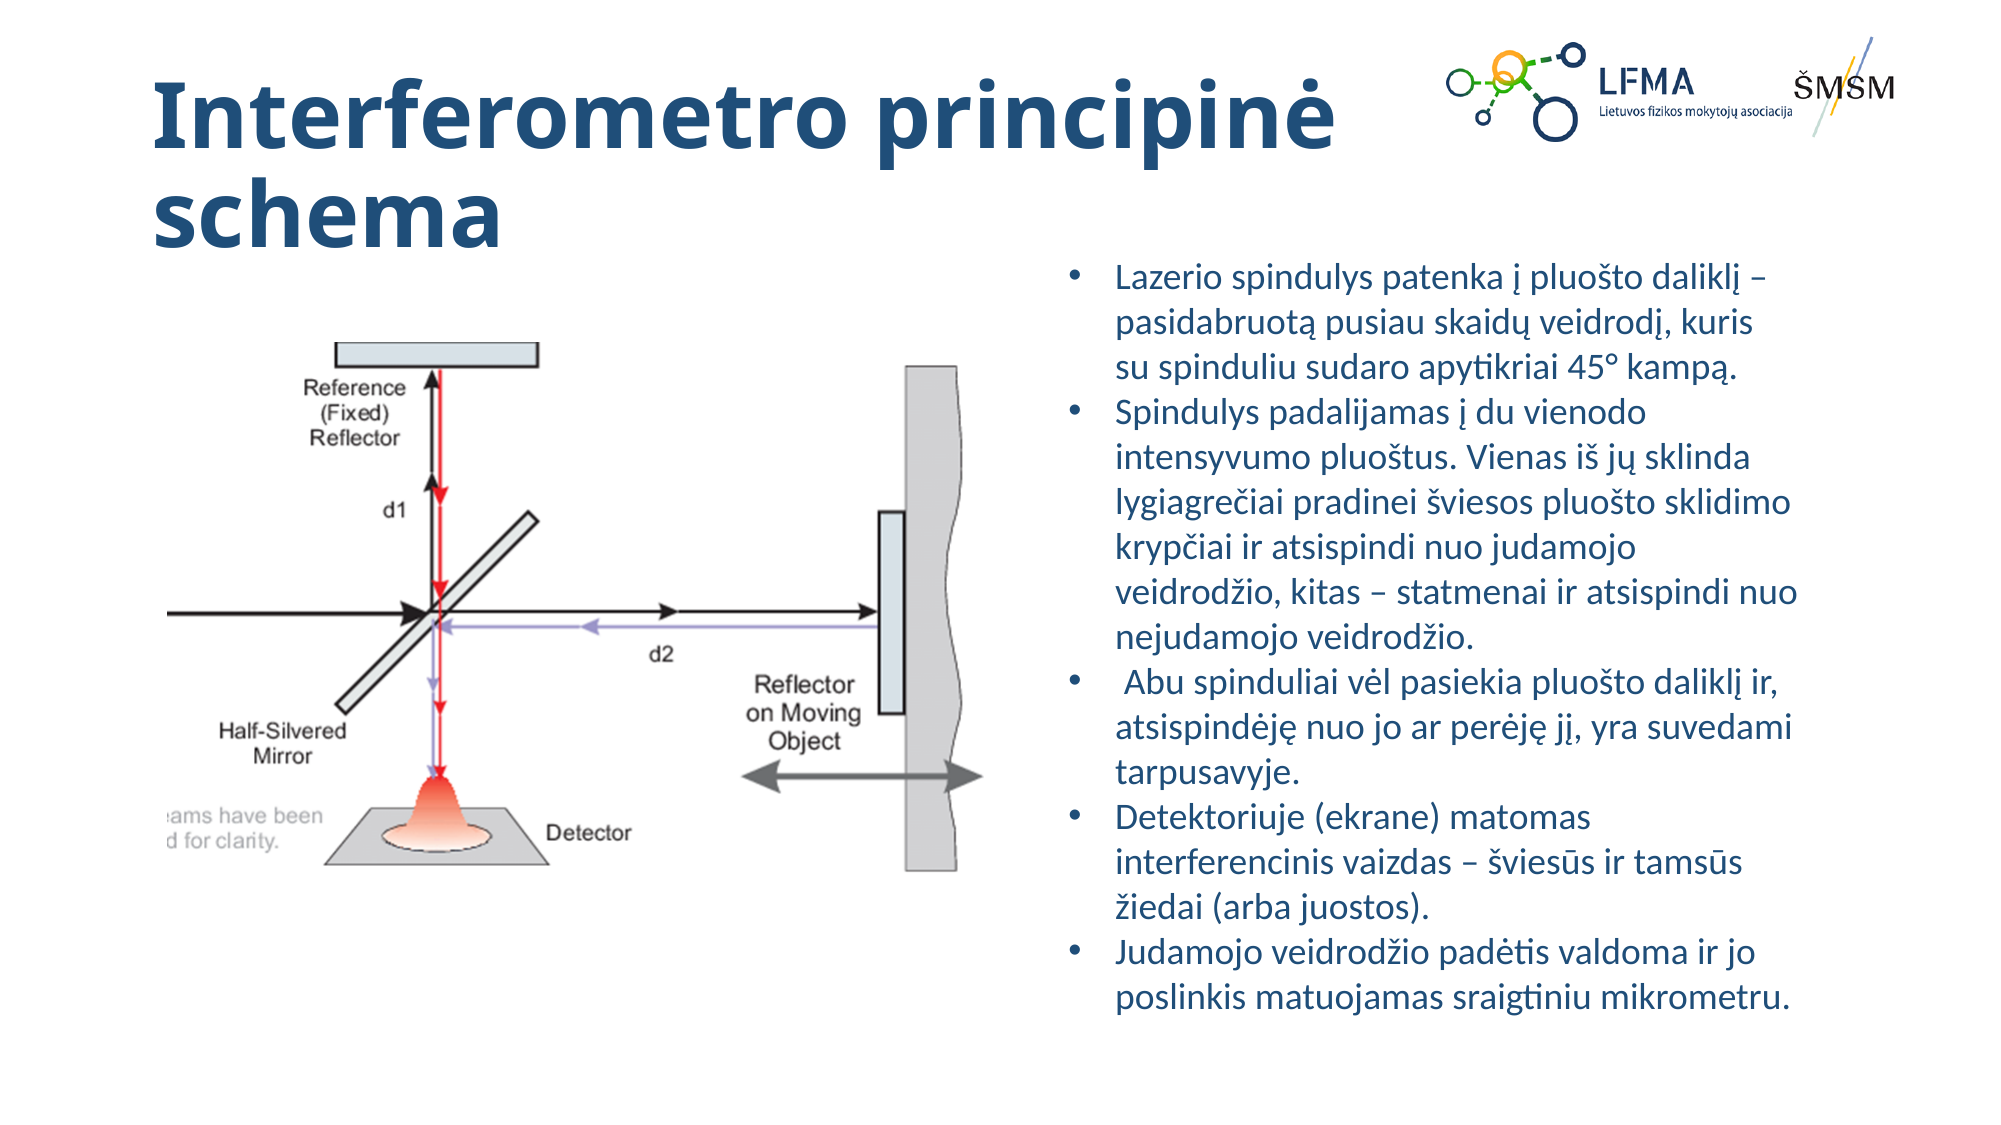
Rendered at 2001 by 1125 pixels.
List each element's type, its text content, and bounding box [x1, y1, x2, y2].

picture [1446, 19, 1943, 159]
text_box Lazerio spindulys patenka į pluošto daliklį – pasidabruotą pusiau skaidų veidrodį, kuris su spinduliu sudaro apytikriai 45° kampą. Spindulys padalijamas į du vienodo intensyvumo pluoštus. Vienas iš jų sklinda lygiagrečiai pradinei šviesos pluošto sklidimo krypčiai ir atsispindi nuo judamojo veidrodžio, kitas – statmenai ir atsispindi nuo nejudamojo veidrodžio. Abu spinduliai vėl pasiekia pluošto daliklį ir, atsispindėję nuo jo ar perėję jį, yra suvedami tarpusavyje. Detektoriuje (ekrane) matomas interferencinis vaizdas – šviesūs ir tamsūs žiedai (arba juostos). Judamojo veidrodžio padėtis valdoma ir jo poslinkis matuojamas sraigtiniu mikrometru. [1053, 244, 1815, 1025]
title Interferometro principinė schema [137, 59, 1369, 278]
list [167, 342, 984, 892]
